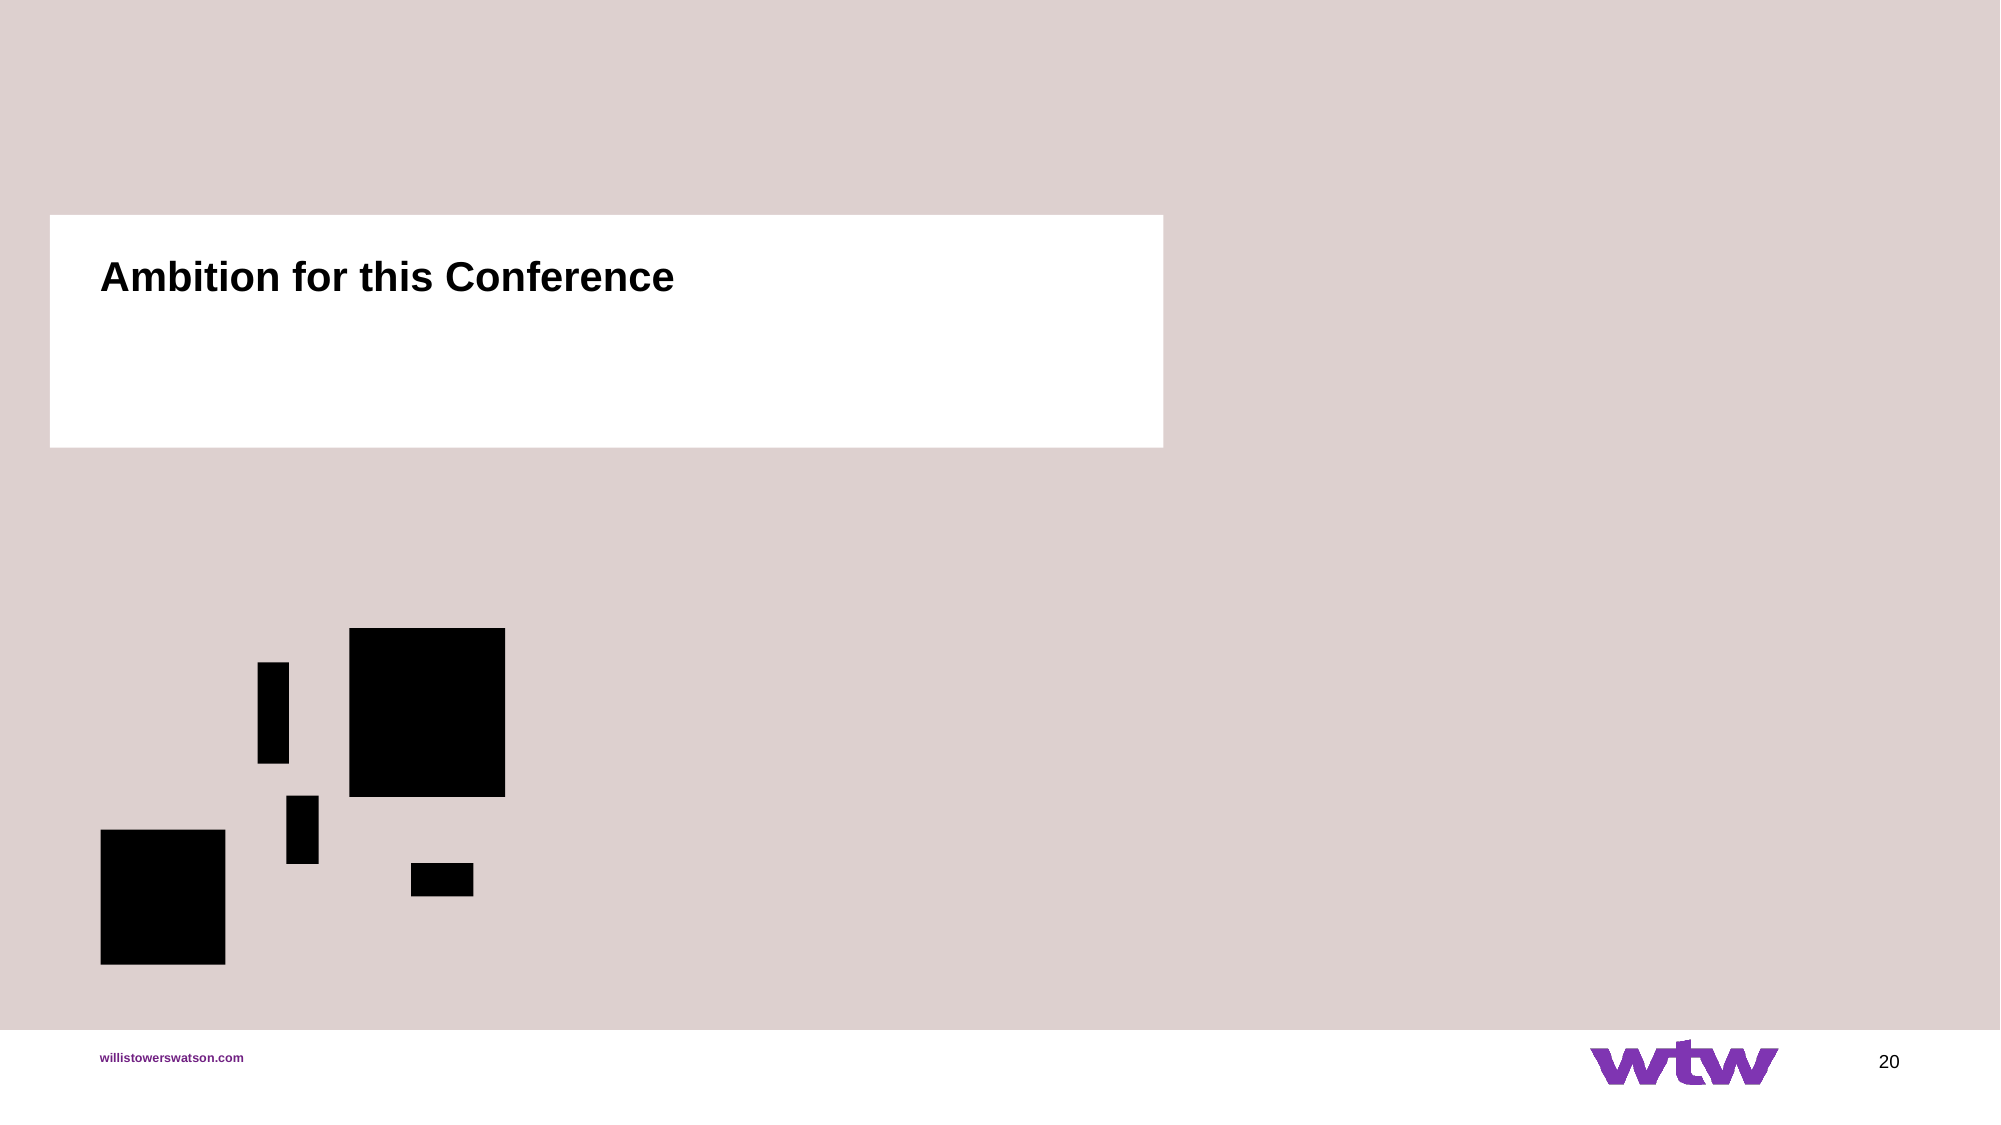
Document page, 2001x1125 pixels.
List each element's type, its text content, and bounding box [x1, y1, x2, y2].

picture [1578, 1030, 1790, 1094]
slide_number 20 [1816, 1050, 1900, 1073]
title Ambition for this Conference [99, 249, 1114, 313]
